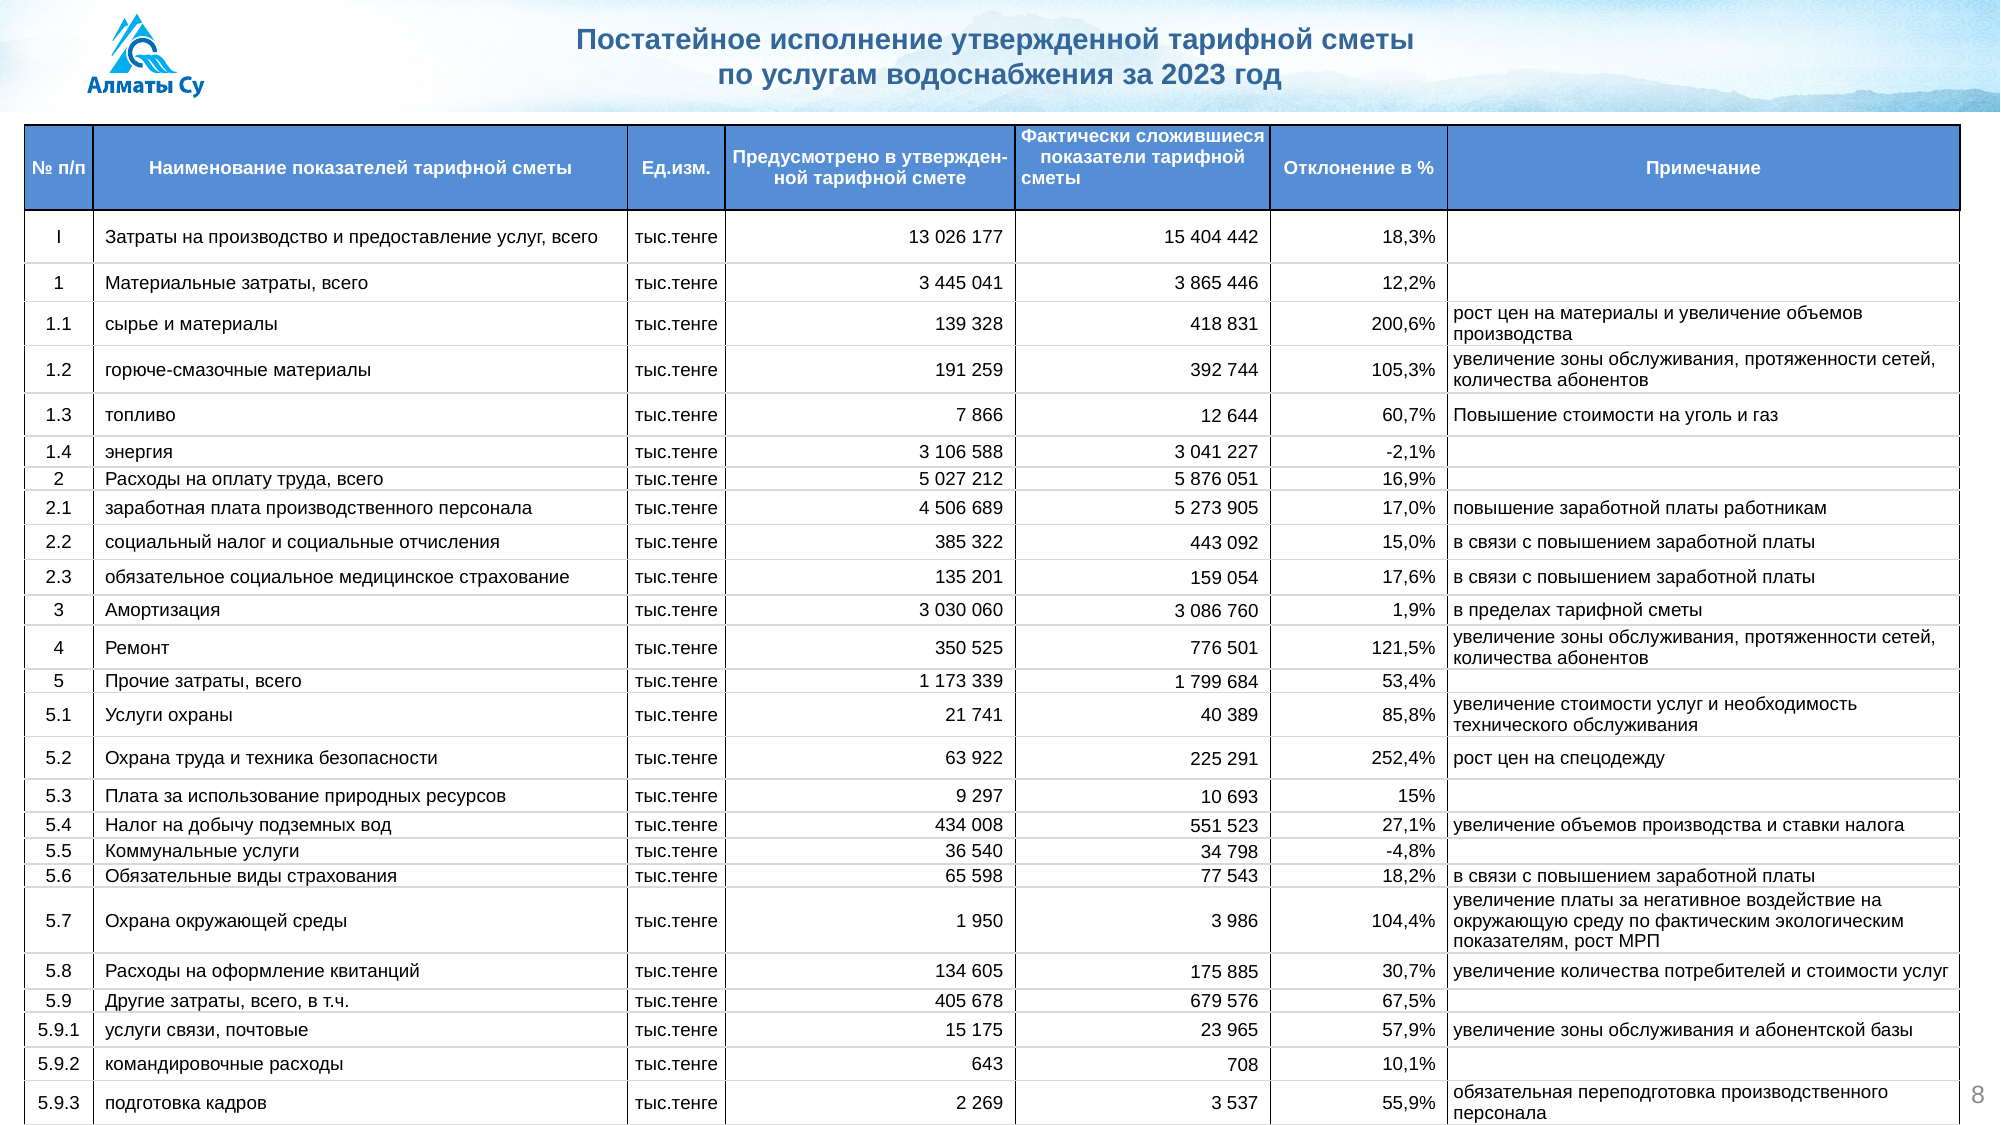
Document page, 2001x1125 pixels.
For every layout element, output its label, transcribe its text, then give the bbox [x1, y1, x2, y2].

table_cell 1 950 [726, 888, 1015, 952]
table_cell 5.1 [25, 693, 93, 736]
table_cell горюче-смазочные материалы [94, 346, 627, 392]
table_header Примечание [1448, 126, 1959, 209]
table_cell 104,4% [1271, 888, 1447, 952]
table_cell 1 799 684 [1016, 670, 1270, 692]
table_cell [1448, 780, 1959, 811]
table_cell 17,0% [1271, 491, 1447, 524]
table_cell заработная плата производственного персонала [94, 491, 627, 524]
table_cell 708 [1016, 1048, 1270, 1080]
table_cell энергия [94, 437, 627, 466]
table_cell 2 [25, 468, 93, 489]
table_cell [1448, 839, 1959, 863]
table_cell 434 008 [726, 813, 1015, 837]
table_cell 159 054 [1016, 560, 1270, 594]
table_cell Расходы на оформление квитанций [94, 954, 627, 988]
table_cell 385 322 [726, 525, 1015, 559]
table_cell Коммунальные услуги [94, 839, 627, 863]
table_cell 3 537 [1016, 1081, 1270, 1124]
table_cell 63 922 [726, 737, 1015, 778]
table_cell 225 291 [1016, 737, 1270, 778]
table_cell 12 644 [1016, 394, 1270, 435]
table_cell 15 404 442 [1016, 211, 1270, 262]
table_cell 57,9% [1271, 1013, 1447, 1046]
table_cell в связи с повышением заработной платы [1448, 525, 1959, 559]
table_cell 55,9% [1271, 1081, 1447, 1124]
table_cell 10,1% [1271, 1048, 1447, 1080]
table_cell тыс.тенге [628, 596, 725, 624]
table_cell 5.9.1 [25, 1013, 93, 1046]
table_cell тыс.тенге [628, 888, 725, 952]
table_cell тыс.тенге [628, 813, 725, 837]
table_cell 418 831 [1016, 302, 1270, 345]
table_cell тыс.тенге [628, 1013, 725, 1046]
table_cell повышение заработной платы работникам [1448, 491, 1959, 524]
table_cell 9 297 [726, 780, 1015, 811]
table_cell 40 389 [1016, 693, 1270, 736]
table_cell 135 201 [726, 560, 1015, 594]
table_cell 53,4% [1271, 670, 1447, 692]
table_cell 15,0% [1271, 525, 1447, 559]
table_cell увеличение зоны обслуживания, протяженности сетей, количества абонентов [1448, 626, 1959, 668]
table_cell 643 [726, 1048, 1015, 1080]
table_cell тыс.тенге [628, 1048, 725, 1080]
table_cell 13 026 177 [726, 211, 1015, 262]
table_cell 3 041 227 [1016, 437, 1270, 466]
table_cell 1.2 [25, 346, 93, 392]
table_cell 252,4% [1271, 737, 1447, 778]
table_cell 4 506 689 [726, 491, 1015, 524]
table_cell 350 525 [726, 626, 1015, 668]
table_header Ед.изм. [628, 126, 724, 209]
table_cell тыс.тенге [628, 839, 725, 863]
table_cell тыс.тенге [628, 346, 725, 392]
table_cell 7 866 [726, 394, 1015, 435]
table_cell услуги связи, почтовые [94, 1013, 627, 1046]
table_cell 1,9% [1271, 596, 1447, 624]
table_cell 5 027 212 [726, 468, 1015, 489]
table_cell 405 678 [726, 990, 1015, 1011]
table_cell тыс.тенге [628, 1081, 725, 1124]
table_cell Охрана труда и техника безопасности [94, 737, 627, 778]
table_cell тыс.тенге [628, 525, 725, 559]
table_cell рост цен на материалы и увеличение объемов производства [1448, 302, 1959, 345]
table_cell 551 523 [1016, 813, 1270, 837]
table_cell тыс.тенге [628, 264, 725, 301]
table_cell 2.1 [25, 491, 93, 524]
table_cell подготовка кадров [94, 1081, 627, 1124]
table_cell 175 885 [1016, 954, 1270, 988]
table_cell 23 965 [1016, 1013, 1270, 1046]
table_cell тыс.тенге [628, 865, 725, 886]
table_cell 200,6% [1271, 302, 1447, 345]
table_cell топливо [94, 394, 627, 435]
table_cell 776 501 [1016, 626, 1270, 668]
table_cell тыс.тенге [628, 302, 725, 345]
table_cell 12,2% [1271, 264, 1447, 301]
table_cell 1.1 [25, 302, 93, 345]
table_cell I [25, 211, 93, 262]
table_cell 67,5% [1271, 990, 1447, 1011]
table_header Наименование показателей тарифной сметы [94, 126, 627, 209]
table_cell 392 744 [1016, 346, 1270, 392]
table_cell -2,1% [1271, 437, 1447, 466]
table_cell 15% [1271, 780, 1447, 811]
table_cell 21 741 [726, 693, 1015, 736]
table_cell 65 598 [726, 865, 1015, 886]
table_cell тыс.тенге [628, 560, 725, 594]
table_cell 191 259 [726, 346, 1015, 392]
table_cell 5.8 [25, 954, 93, 988]
table_cell 105,3% [1271, 346, 1447, 392]
table_cell тыс.тенге [628, 626, 725, 668]
table_cell 1.4 [25, 437, 93, 466]
table_cell 139 328 [726, 302, 1015, 345]
table_cell [1448, 990, 1959, 1011]
table_cell 3 986 [1016, 888, 1270, 952]
table_cell 27,1% [1271, 813, 1447, 837]
table_cell Другие затраты, всего, в т.ч. [94, 990, 627, 1011]
table_cell Услуги охраны [94, 693, 627, 736]
table_cell 85,8% [1271, 693, 1447, 736]
table_cell в связи с повышением заработной платы [1448, 865, 1959, 886]
table_cell 16,9% [1271, 468, 1447, 489]
table_cell 5.3 [25, 780, 93, 811]
table_cell увеличение количества потребителей и стоимости услуг [1448, 954, 1959, 988]
table_cell Амортизация [94, 596, 627, 624]
table_cell 2 269 [726, 1081, 1015, 1124]
table_cell командировочные расходы [94, 1048, 627, 1080]
table_header № п/п [25, 126, 92, 209]
table_cell [1448, 437, 1959, 466]
table_cell тыс.тенге [628, 670, 725, 692]
table_cell [1448, 1048, 1959, 1080]
table_cell 3 445 041 [726, 264, 1015, 301]
table_cell 443 092 [1016, 525, 1270, 559]
table_cell обязательная переподготовка производственного персонала [1448, 1081, 1959, 1124]
table_header Предусмотрено в утвержден-ной тарифной смете [726, 126, 1014, 209]
table_cell тыс.тенге [628, 780, 725, 811]
table_cell тыс.тенге [628, 437, 725, 466]
table_cell увеличение объемов производства и ставки налога [1448, 813, 1959, 837]
table_cell Налог на добычу подземных вод [94, 813, 627, 837]
table_cell 30,7% [1271, 954, 1447, 988]
table_cell 121,5% [1271, 626, 1447, 668]
table_cell 3 [25, 596, 93, 624]
table_cell 1.3 [25, 394, 93, 435]
table_cell 18,3% [1271, 211, 1447, 262]
table_cell -4,8% [1271, 839, 1447, 863]
table_cell рост цен на спецодежду [1448, 737, 1959, 778]
table_cell 5 876 051 [1016, 468, 1270, 489]
table_cell 2.3 [25, 560, 93, 594]
table_cell тыс.тенге [628, 468, 725, 489]
table_cell 3 086 760 [1016, 596, 1270, 624]
table_cell тыс.тенге [628, 491, 725, 524]
table_cell тыс.тенге [628, 693, 725, 736]
table_cell Обязательные виды страхования [94, 865, 627, 886]
table_cell тыс.тенге [628, 990, 725, 1011]
table_cell 77 543 [1016, 865, 1270, 886]
table_cell 134 605 [726, 954, 1015, 988]
table_cell увеличение стоимости услуг и необходимость технического обслуживания [1448, 693, 1959, 736]
table_cell Повышение стоимости на уголь и газ [1448, 394, 1959, 435]
table_cell тыс.тенге [628, 394, 725, 435]
table_cell социальный налог и социальные отчисления [94, 525, 627, 559]
table_cell 5.2 [25, 737, 93, 778]
table_cell Плата за использование природных ресурсов [94, 780, 627, 811]
table_cell [1448, 211, 1959, 262]
table_header Отклонение в % [1271, 126, 1447, 209]
table_cell 17,6% [1271, 560, 1447, 594]
table_cell 3 030 060 [726, 596, 1015, 624]
table_cell 5.9 [25, 990, 93, 1011]
table_cell 5.7 [25, 888, 93, 952]
table_cell сырье и материалы [94, 302, 627, 345]
table_cell 5.9.2 [25, 1048, 93, 1080]
table_cell 5.6 [25, 865, 93, 886]
table_cell 36 540 [726, 839, 1015, 863]
table_cell Материальные затраты, всего [94, 264, 627, 301]
table_cell Затраты на производство и предоставление услуг, всего [94, 211, 627, 262]
table_cell увеличение платы за негативное воздействие на окружающую среду по фактическим экологическим показателям, рост МРП [1448, 888, 1959, 952]
table_cell 3 865 446 [1016, 264, 1270, 301]
table_cell тыс.тенге [628, 211, 725, 262]
table_cell [1448, 468, 1959, 489]
table_cell 1 [25, 264, 93, 301]
table_cell Прочие затраты, всего [94, 670, 627, 692]
table_cell 5.5 [25, 839, 93, 863]
table_cell 2.2 [25, 525, 93, 559]
table_cell Охрана окружающей среды [94, 888, 627, 952]
table_cell в пределах тарифной сметы [1448, 596, 1959, 624]
table_cell обязательное социальное медицинское страхование [94, 560, 627, 594]
table_cell 5 273 905 [1016, 491, 1270, 524]
table_cell 5.9.3 [25, 1081, 93, 1124]
table_cell 5 [25, 670, 93, 692]
table_cell 5.4 [25, 813, 93, 837]
table_cell 15 175 [726, 1013, 1015, 1046]
table_cell 60,7% [1271, 394, 1447, 435]
table_cell увеличение зоны обслуживания, протяженности сетей, количества абонентов [1448, 346, 1959, 392]
table_cell Расходы на оплату труда, всего [94, 468, 627, 489]
table_cell [1448, 264, 1959, 301]
table_cell увеличение зоны обслуживания и абонентской базы [1448, 1013, 1959, 1046]
table_cell 3 106 588 [726, 437, 1015, 466]
table_cell 10 693 [1016, 780, 1270, 811]
table_cell 34 798 [1016, 839, 1270, 863]
table_cell тыс.тенге [628, 954, 725, 988]
table_cell Ремонт [94, 626, 627, 668]
table_cell тыс.тенге [628, 737, 725, 778]
table_cell 18,2% [1271, 865, 1447, 886]
table_cell 4 [25, 626, 93, 668]
table_header Фактически сложившиеся показатели тарифной сметы [1016, 126, 1269, 209]
table_cell в связи с повышением заработной платы [1448, 560, 1959, 594]
table_cell 679 576 [1016, 990, 1270, 1011]
slide_number 8 [1960, 1064, 2000, 1124]
table_cell 1 173 339 [726, 670, 1015, 692]
table_cell [1448, 670, 1959, 692]
picture [0, 0, 2000, 112]
